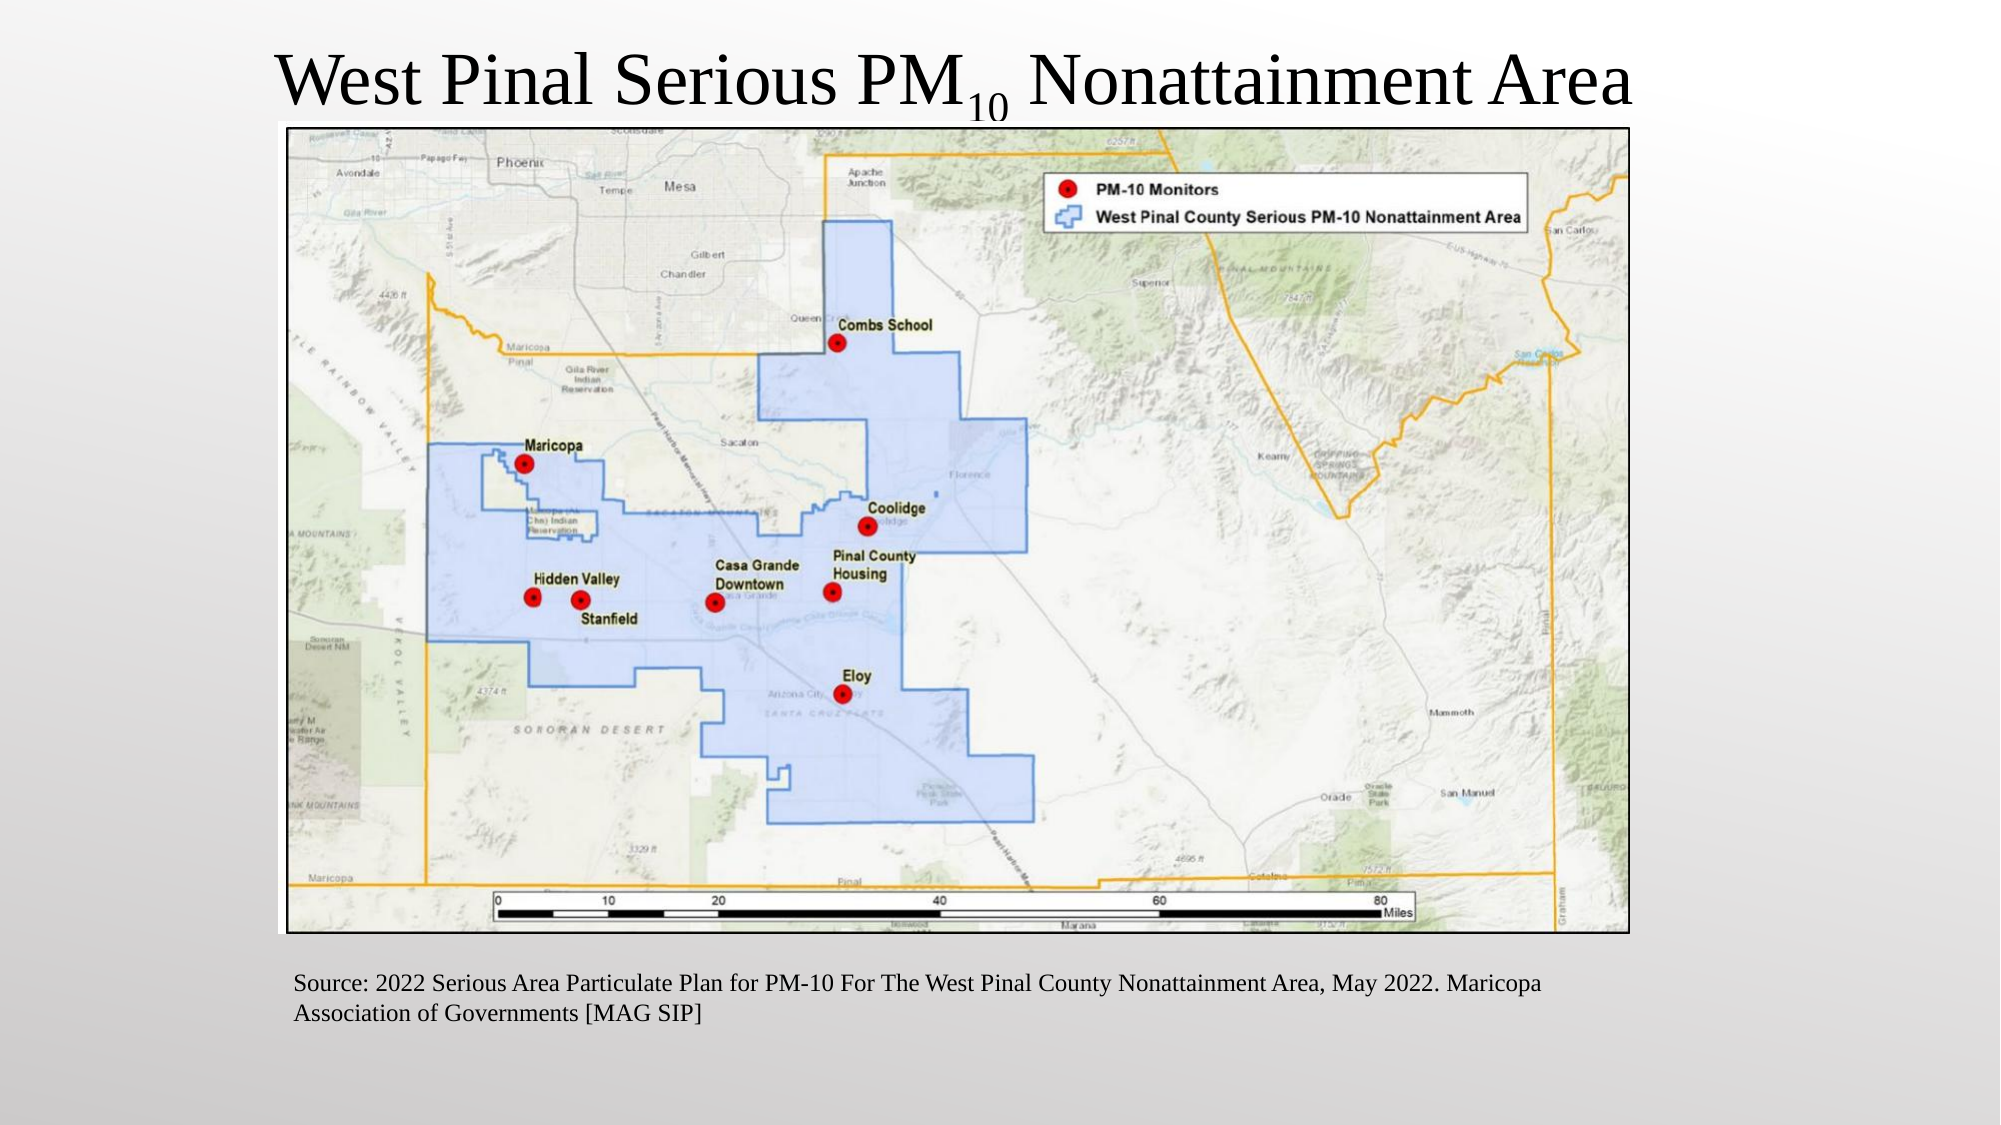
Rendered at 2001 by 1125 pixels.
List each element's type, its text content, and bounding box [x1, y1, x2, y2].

text_box West Pinal Serious PM10 Nonattainment Area [203, 20, 1704, 133]
text_box Source: 2022 Serious Area Particulate Plan for PM-10 For The West Pinal County Nonattainment Area, May 2022. Maricopa Association of Governments [MAG SIP] [278, 959, 1615, 1034]
picture [278, 121, 1630, 935]
